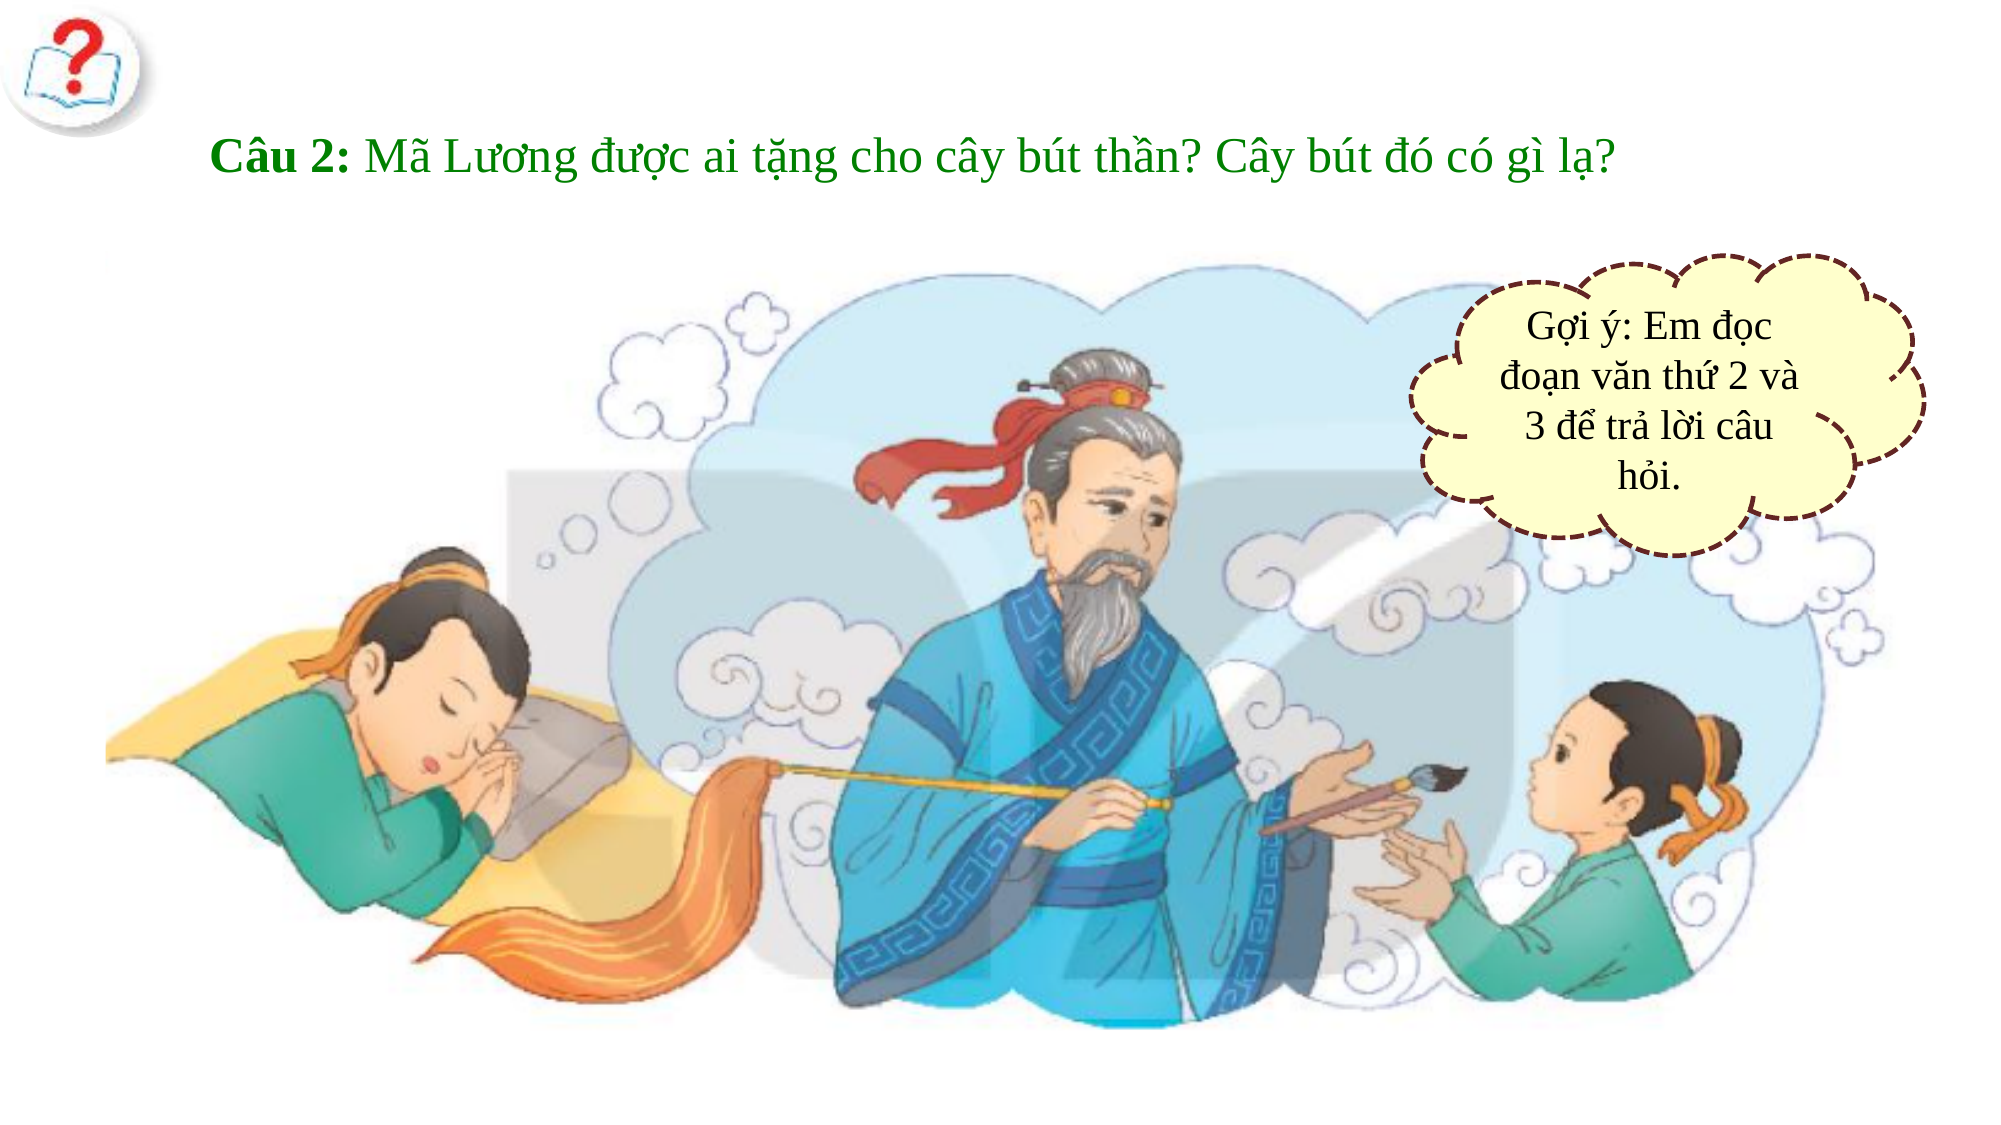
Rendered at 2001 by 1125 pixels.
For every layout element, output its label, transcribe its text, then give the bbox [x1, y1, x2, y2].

text_box Gợi ý: Em đọc đoạn văn thứ 2 và 3 để trả lời câu hỏi. [1908, 318, 1927, 443]
picture [105, 251, 1901, 1040]
picture [0, 0, 165, 138]
text_box Câu 2: Mã Lương được ai tặng cho cây bút thần? Cây bút đó có gì lạ? [185, 78, 1670, 228]
